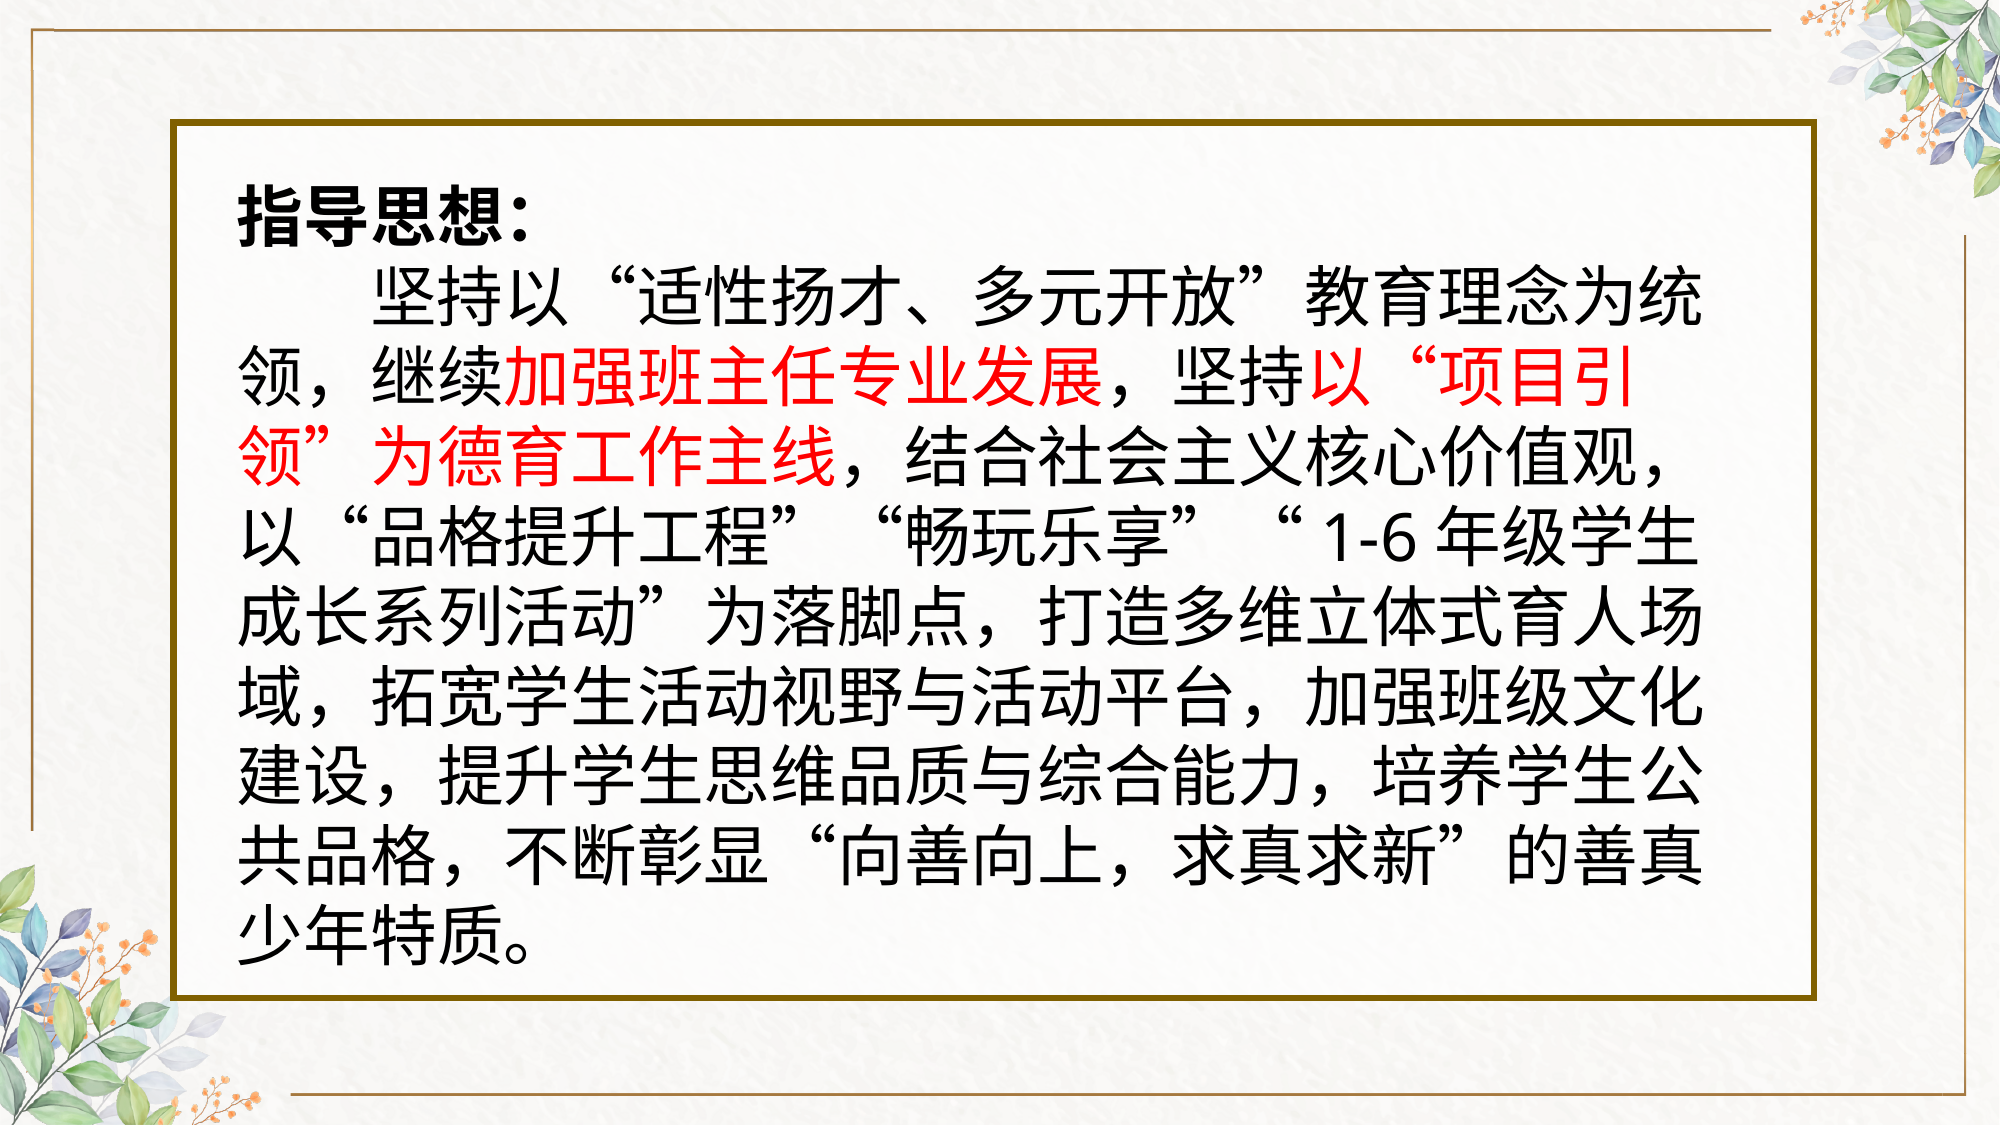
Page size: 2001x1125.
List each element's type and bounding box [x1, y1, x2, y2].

text_box [30, 27, 1772, 831]
text_box [290, 235, 1967, 1096]
picture [0, 0, 2000, 1125]
